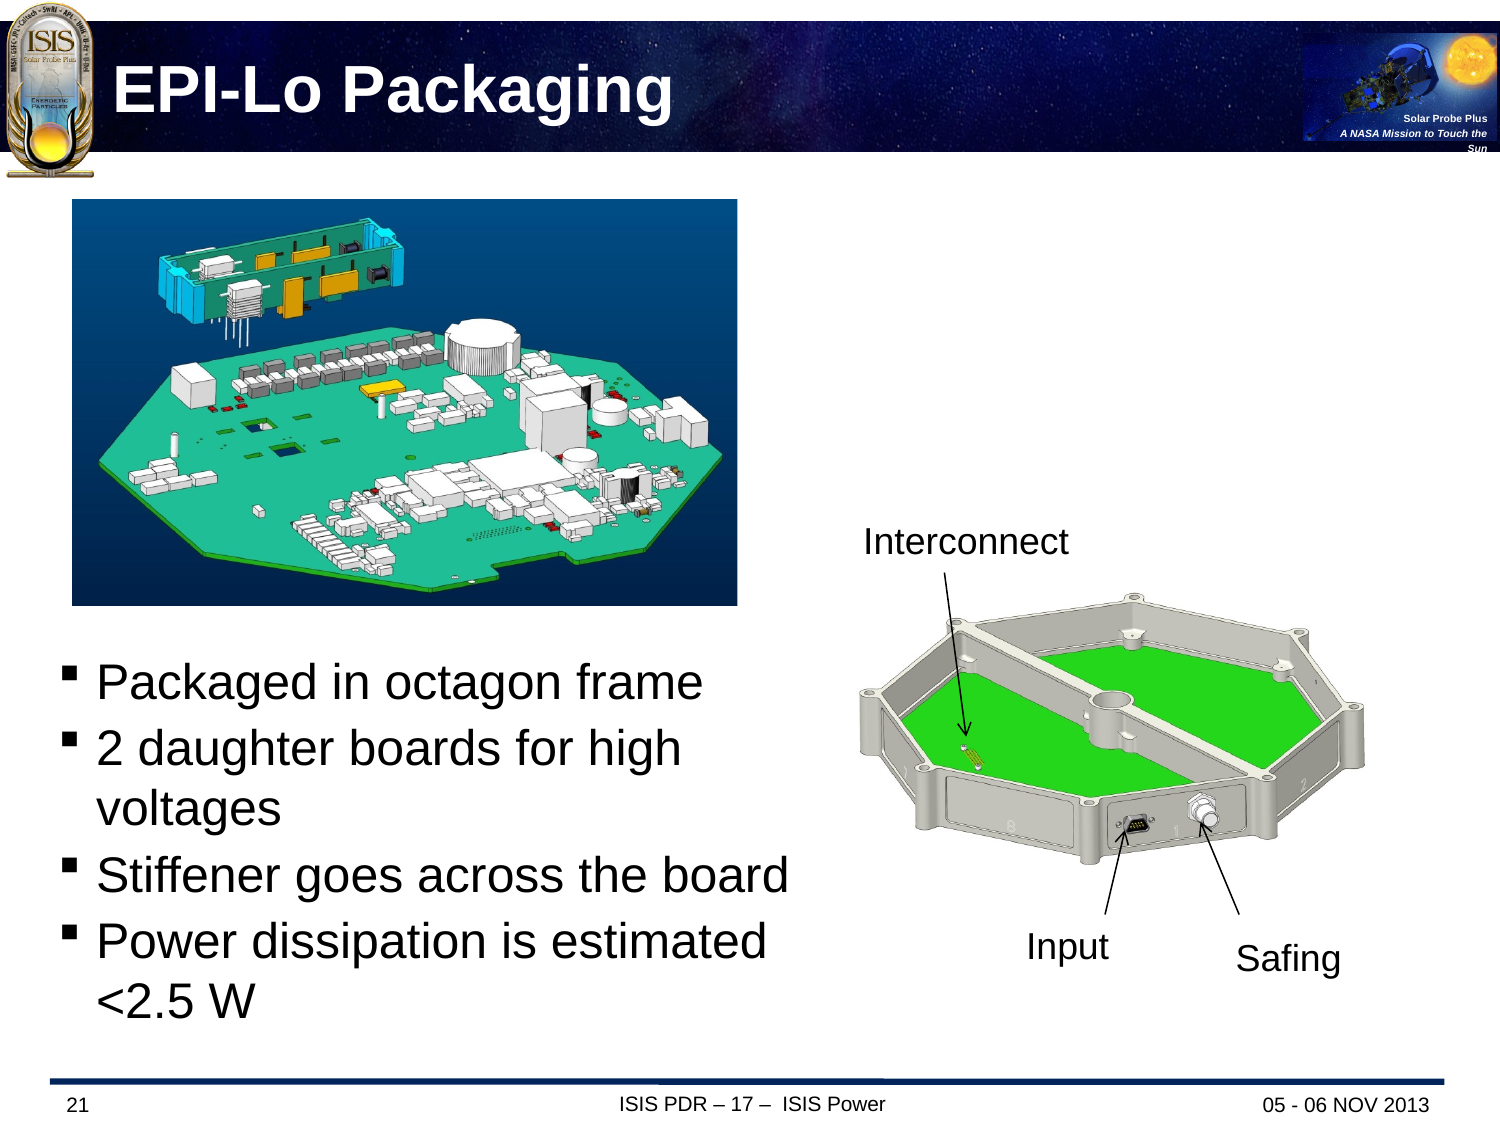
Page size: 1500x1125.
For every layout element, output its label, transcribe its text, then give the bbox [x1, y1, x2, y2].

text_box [1200, 821, 1240, 915]
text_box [1104, 829, 1126, 915]
picture [771, 488, 1439, 1004]
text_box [944, 572, 967, 737]
picture [71, 198, 738, 607]
picture [0, 0, 1500, 179]
title EPI-Lo Packaging [111, 30, 1294, 142]
list Packaged in octagon frame 2 daughter boards for high voltages Stiffener goes across the board Power dissipation is estimated <2.5 W [58, 649, 833, 1046]
